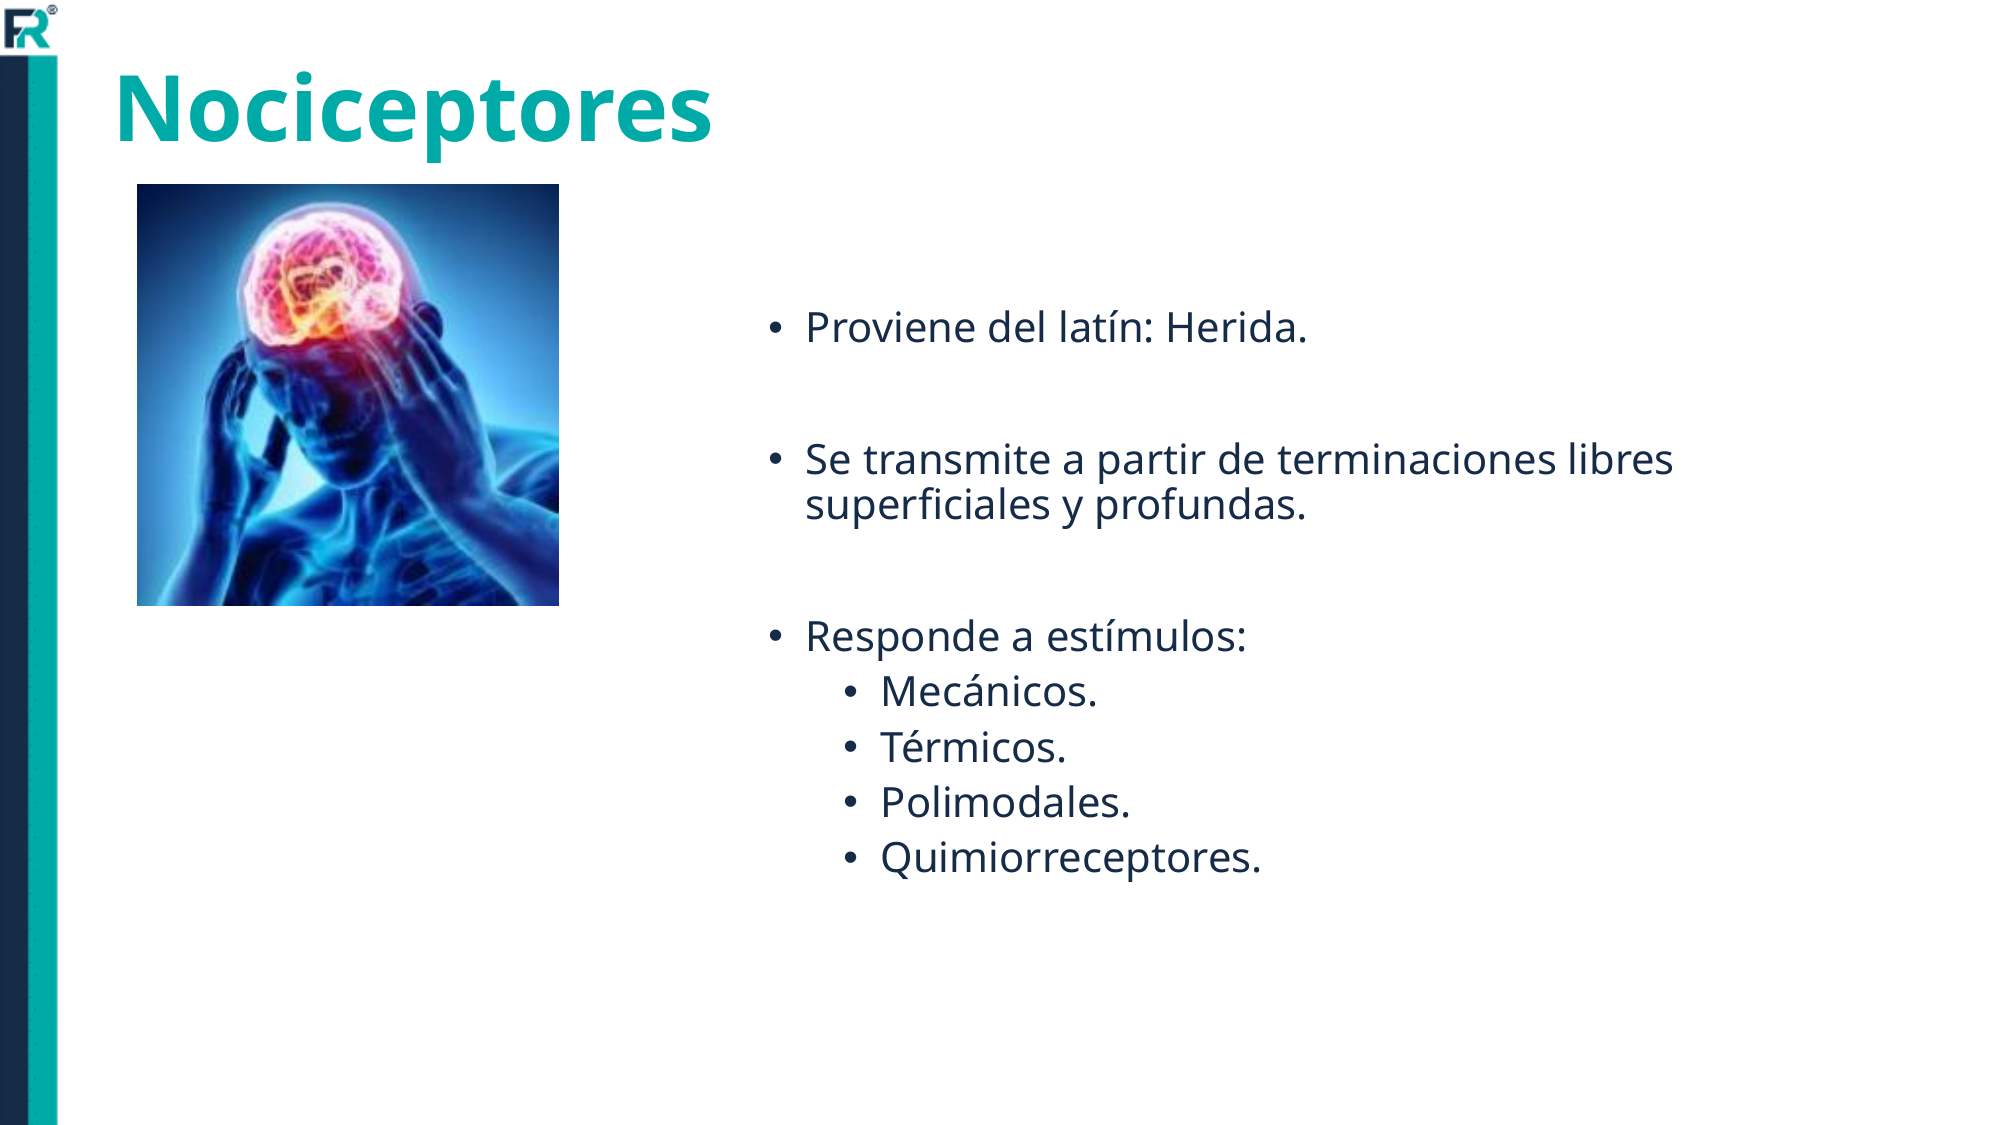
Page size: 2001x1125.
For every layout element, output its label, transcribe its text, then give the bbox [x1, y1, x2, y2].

list Proviene del latín: Herida. Se transmite a partir de terminaciones libres superficiales y profundas. Responde a estímulos: Mecánicos. Térmicos. Polimodales. Quimiorreceptores. [753, 299, 1863, 1014]
picture [0, 0, 2001, 1125]
title Nociceptores [97, 3, 1823, 221]
